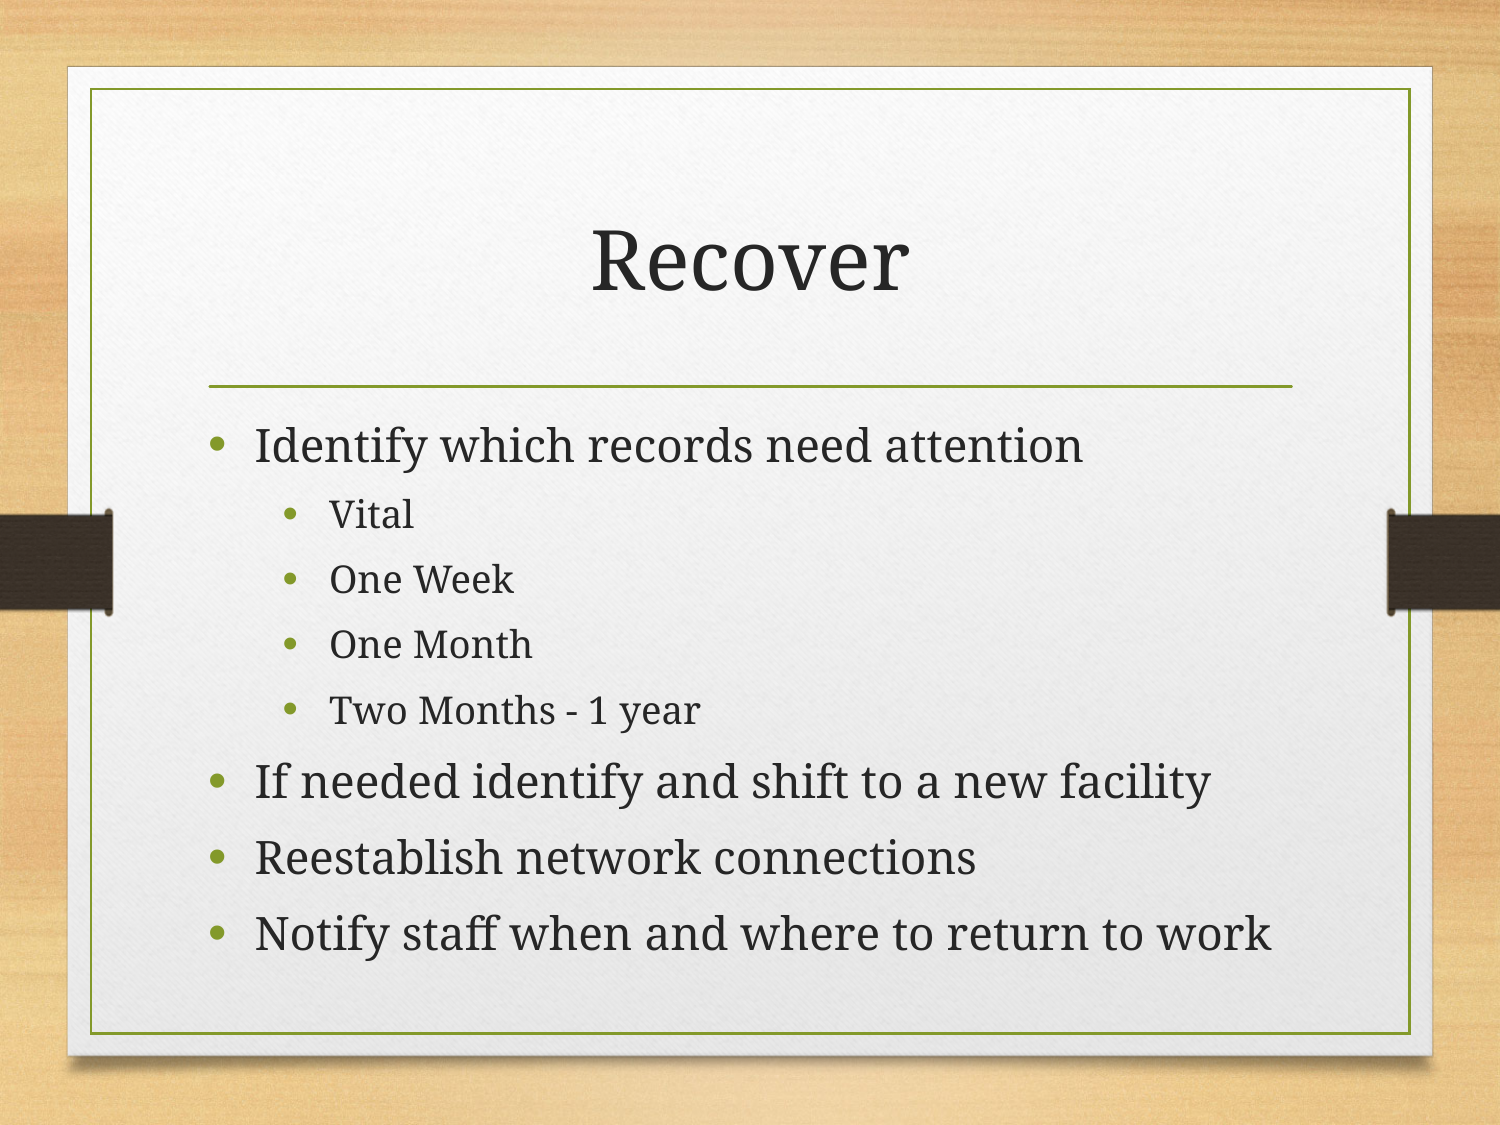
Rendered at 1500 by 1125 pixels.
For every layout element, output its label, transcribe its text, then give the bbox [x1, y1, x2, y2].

picture [0, 0, 1500, 1125]
title Recover [193, 150, 1309, 365]
list Identify which records need attention Vital One Week One Month Two Months - 1 year If needed identify and shift to a new facility Reestablish network connections Notify staff when and where to return to work [193, 408, 1309, 974]
